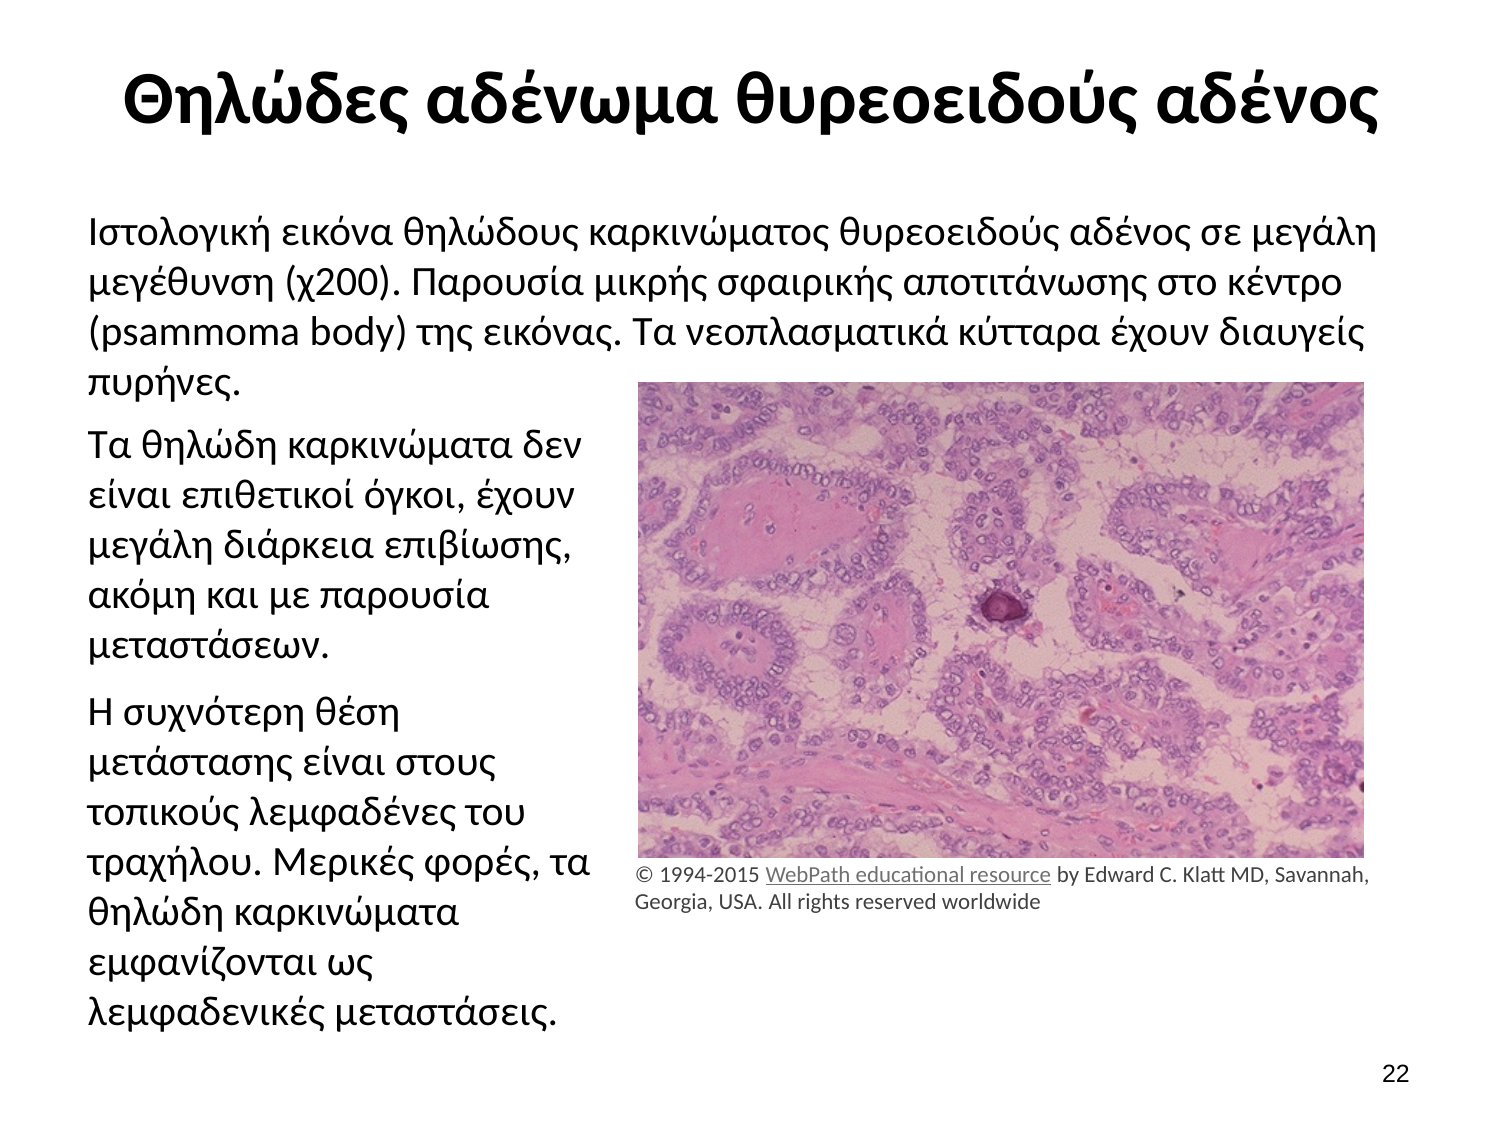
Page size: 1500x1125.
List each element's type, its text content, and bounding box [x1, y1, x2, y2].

text_box © 1994-2015 WebPath educational resource by Edward C. Klatt MD, Savannah, Georgia, USA. All rights reserved worldwide [620, 851, 1387, 922]
slide_number 21 [1074, 1042, 1425, 1103]
list Ιστολογική εικόνα θηλώδους καρκινώματος θυρεοειδούς αδένος σε μεγάλη μεγέθυνση (χ200). Παρουσία μικρής σφαιρικής αποτιτάνωσης στο κέντρο (psammoma body) της εικόνας. Τα νεοπλασματικά κύτταρα έχουν διαυγείς πυρήνες. [72, 196, 1423, 433]
text_box Η συχνότερη θέση μετάστασης είναι στους τοπικούς λεμφαδένες του τραχήλου. Μερικές φορές, τα θηλώδη καρκινώματα εμφανίζονται ως λεμφαδενικές μεταστάσεις. [72, 676, 621, 1042]
text_box Τα θηλώδη καρκινώματα δεν είναι επιθετικοί όγκοι, έχουν μεγάλη διάρκεια επιβίωσης, ακόμη και με παρουσία μεταστάσεων. [72, 408, 633, 674]
title Θηλώδες αδένωμα θυρεοειδούς αδένος [76, 19, 1427, 169]
picture [638, 381, 1364, 858]
